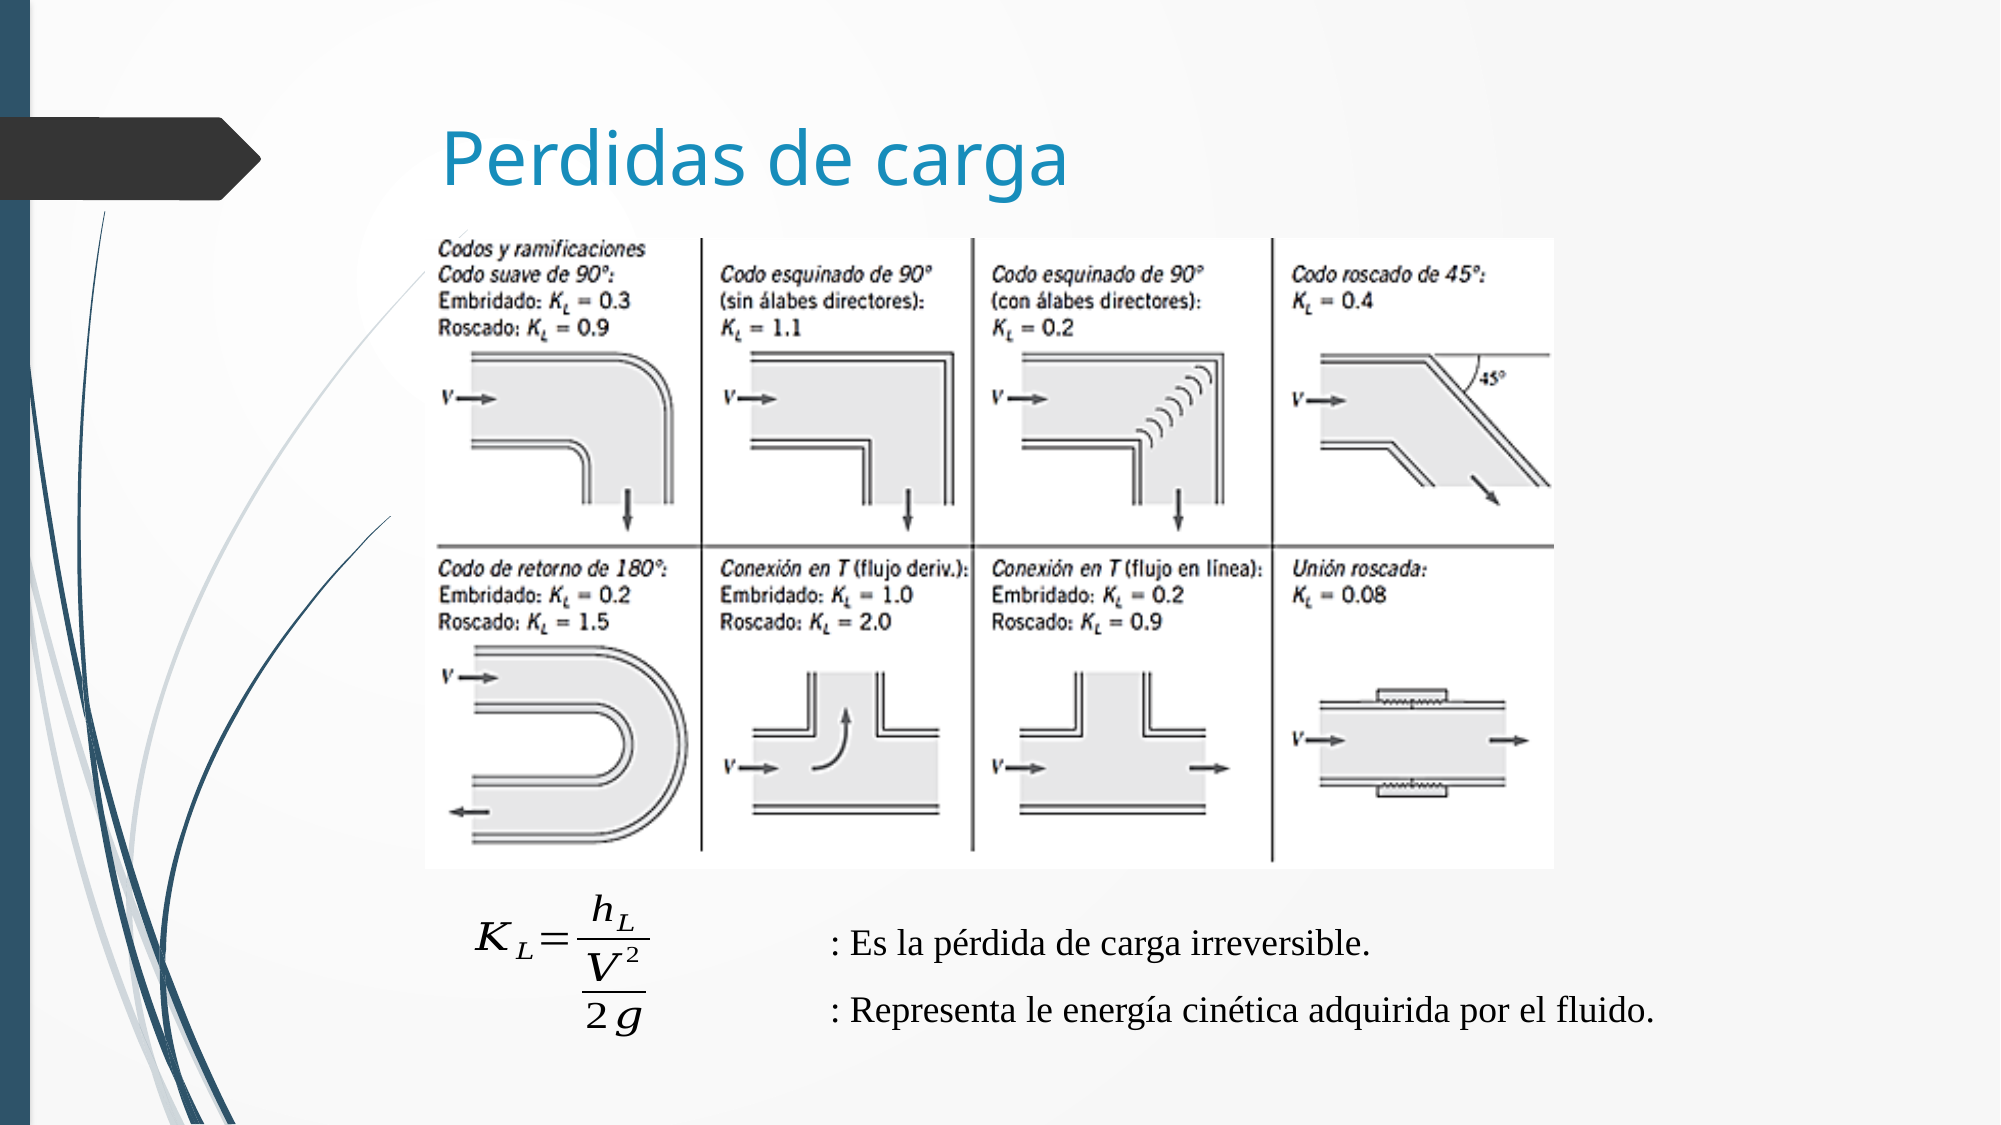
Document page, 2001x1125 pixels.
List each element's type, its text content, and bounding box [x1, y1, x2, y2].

picture [425, 238, 1554, 869]
title Perdidas de carga [425, 102, 1888, 313]
